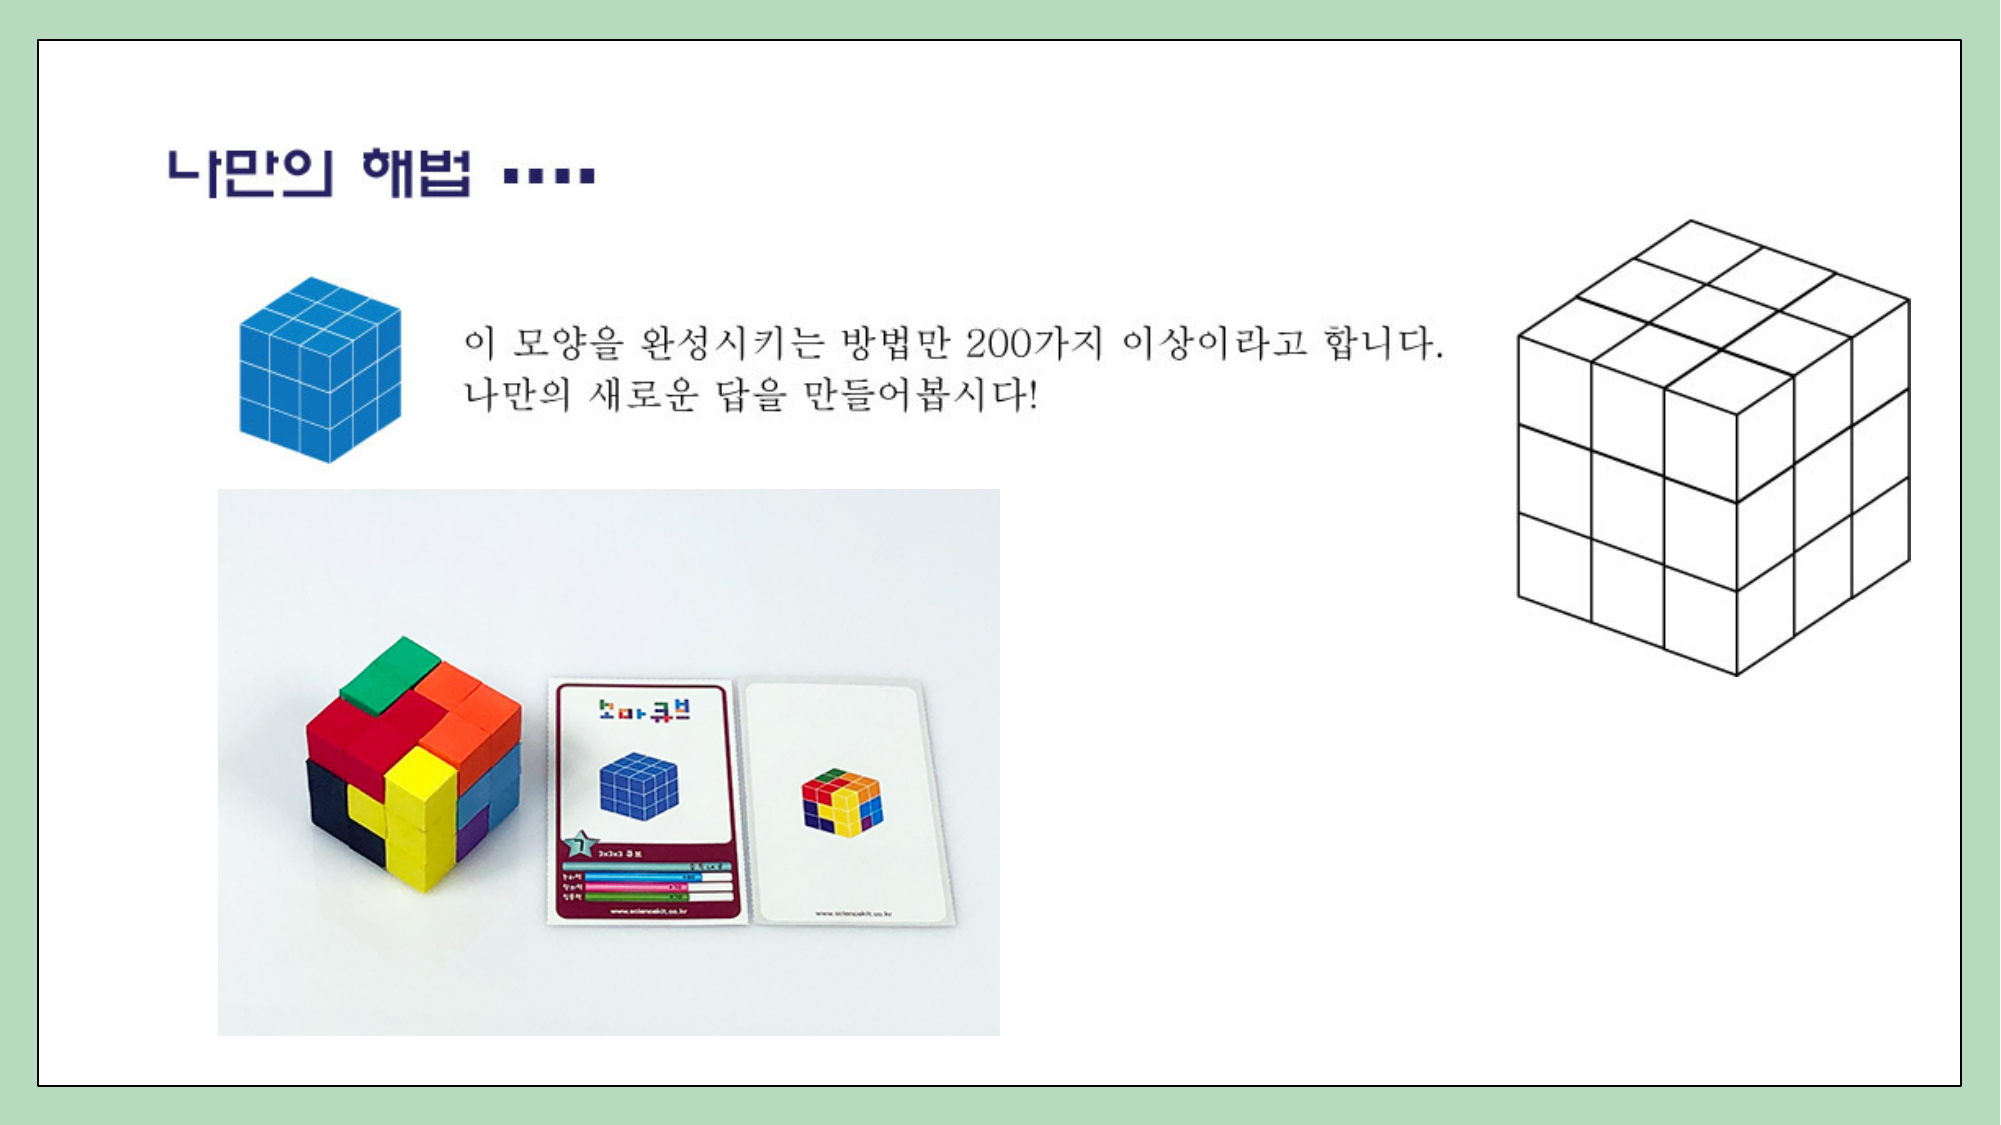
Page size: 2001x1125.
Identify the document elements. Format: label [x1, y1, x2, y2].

picture [166, 146, 1912, 1037]
